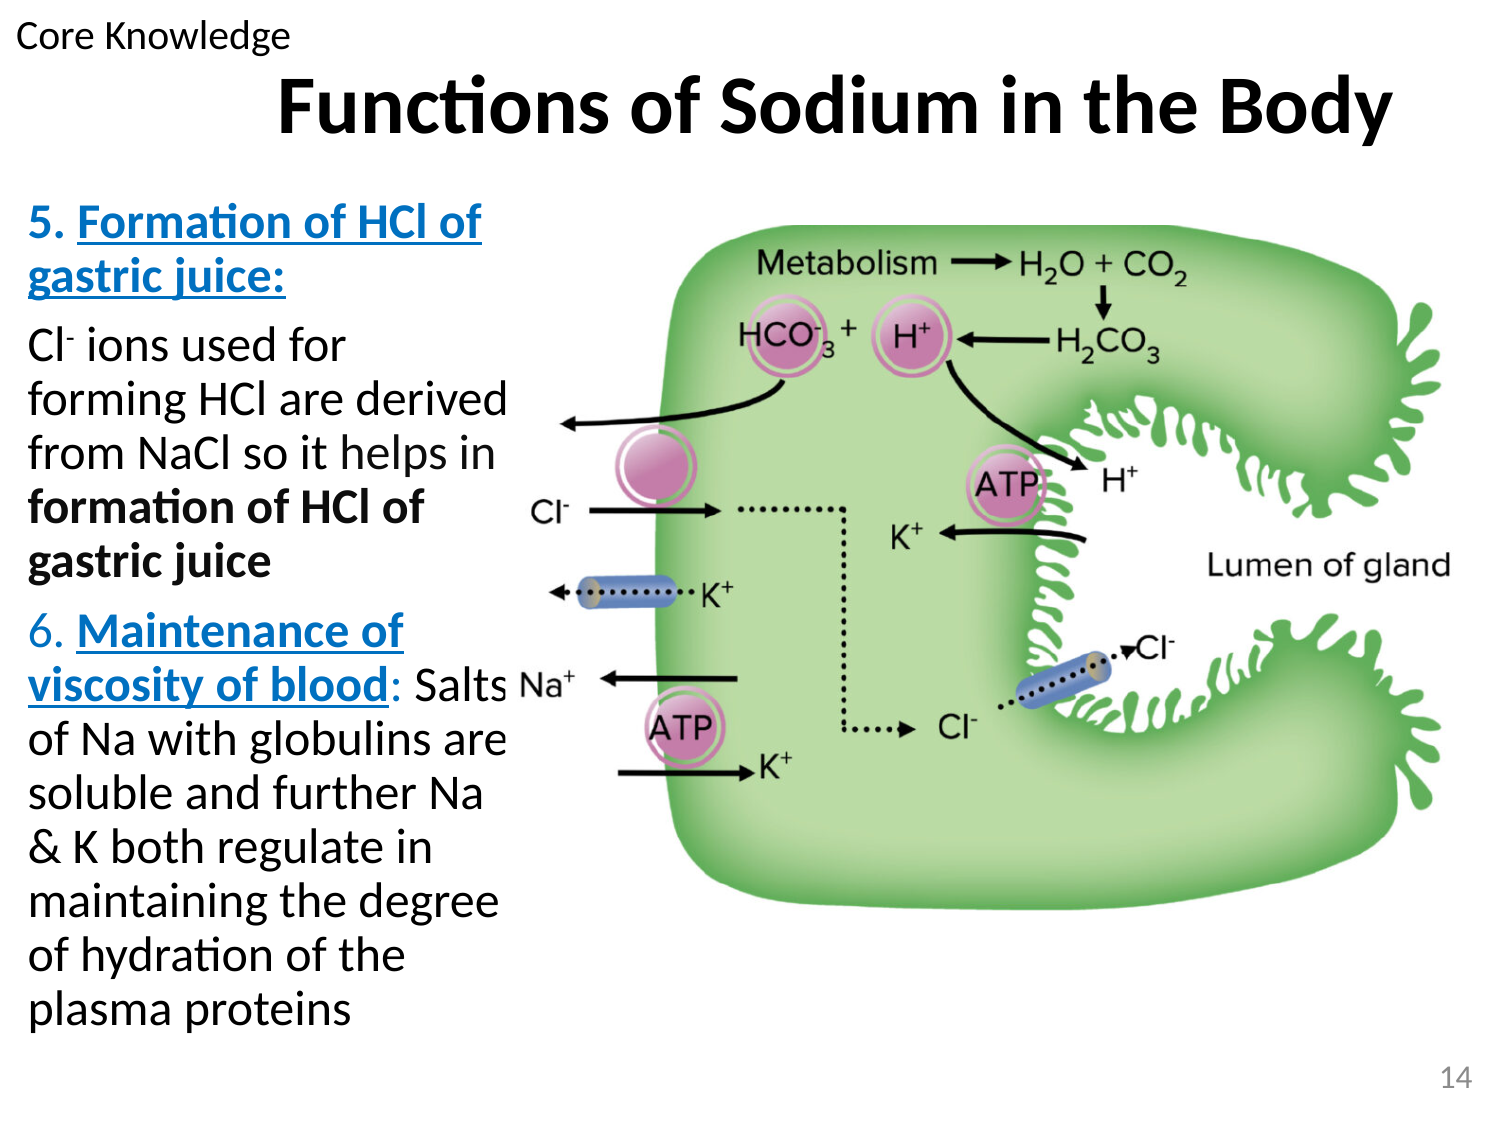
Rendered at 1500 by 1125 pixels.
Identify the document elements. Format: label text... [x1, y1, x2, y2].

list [505, 224, 1500, 925]
slide_number 14 [1396, 1025, 1488, 1125]
text_box Core Knowledge [1, 0, 307, 65]
title Functions of Sodium in the Body [262, 24, 1438, 188]
list 5. Formation of HCl of gastric juice: Cl- ions used for forming HCl are derived from NaCl so it helps in formation of HCl of gastric juice 6. Maintenance of viscosity of blood: Salts of Na with globulins are soluble and further Na & K both regulate in maintaining the degree of hydration of the plasma proteins [12, 187, 525, 1125]
